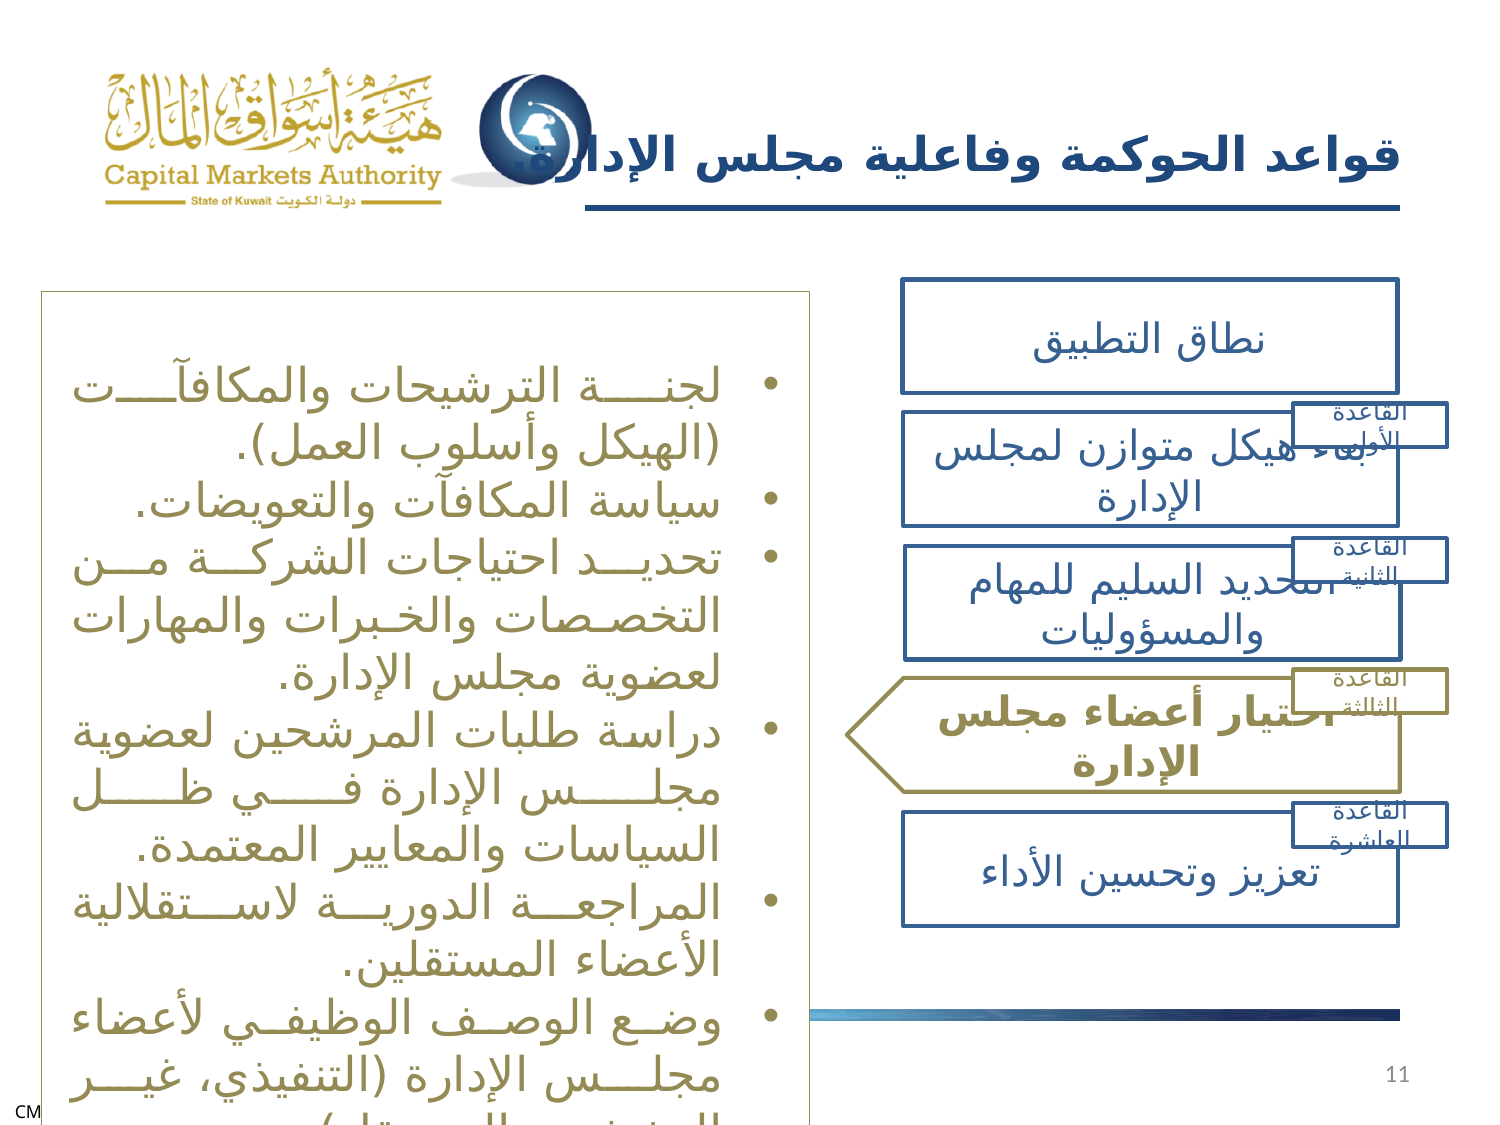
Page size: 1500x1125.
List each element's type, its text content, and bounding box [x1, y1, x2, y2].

text_box التحديد السليم للمهام والمسؤوليات [903, 544, 1403, 662]
slide_number 11 [1074, 1042, 1425, 1103]
text_box القاعدة الأولى [1291, 401, 1449, 449]
text_box اختيار أعضاء مجلس الإدارة [844, 675, 1402, 794]
title قواعد الحوكمة وفاعلية مجلس الإدارة. [68, 58, 1419, 247]
text_box تعزيز وتحسين الأداء [901, 810, 1400, 928]
text_box لجنة الترشيحات والمكافآت (الهيكل وأسلوب العمل). سياسة المكافآت والتعويضات. تحديد احتياجات الشركة من التخصصات والخبرات والمهارات لعضوية مجلس الإدارة. دراسة طلبات المرشحين لعضوية مجلس الإدارة في ظل السياسات والمعايير المعتمدة. المراجعة الدورية لاستقلالية الأعضاء المستقلين. وضع الوصف الوظيفي لأعضاء مجلس الإدارة (التنفيذي، غير التنفيذي، والمستقل). [39, 289, 811, 1125]
text_box القاعدة الثانية [1291, 536, 1449, 584]
text_box القاعدة العاشرة [1291, 801, 1449, 849]
picture [87, 1009, 1401, 1021]
text_box بناء هيكل متوازن لمجلس الإدارة [901, 410, 1400, 528]
picture [87, 62, 608, 213]
text_box القاعدة الثالثة [1291, 667, 1449, 715]
text_box نطاق التطبيق [900, 277, 1400, 395]
